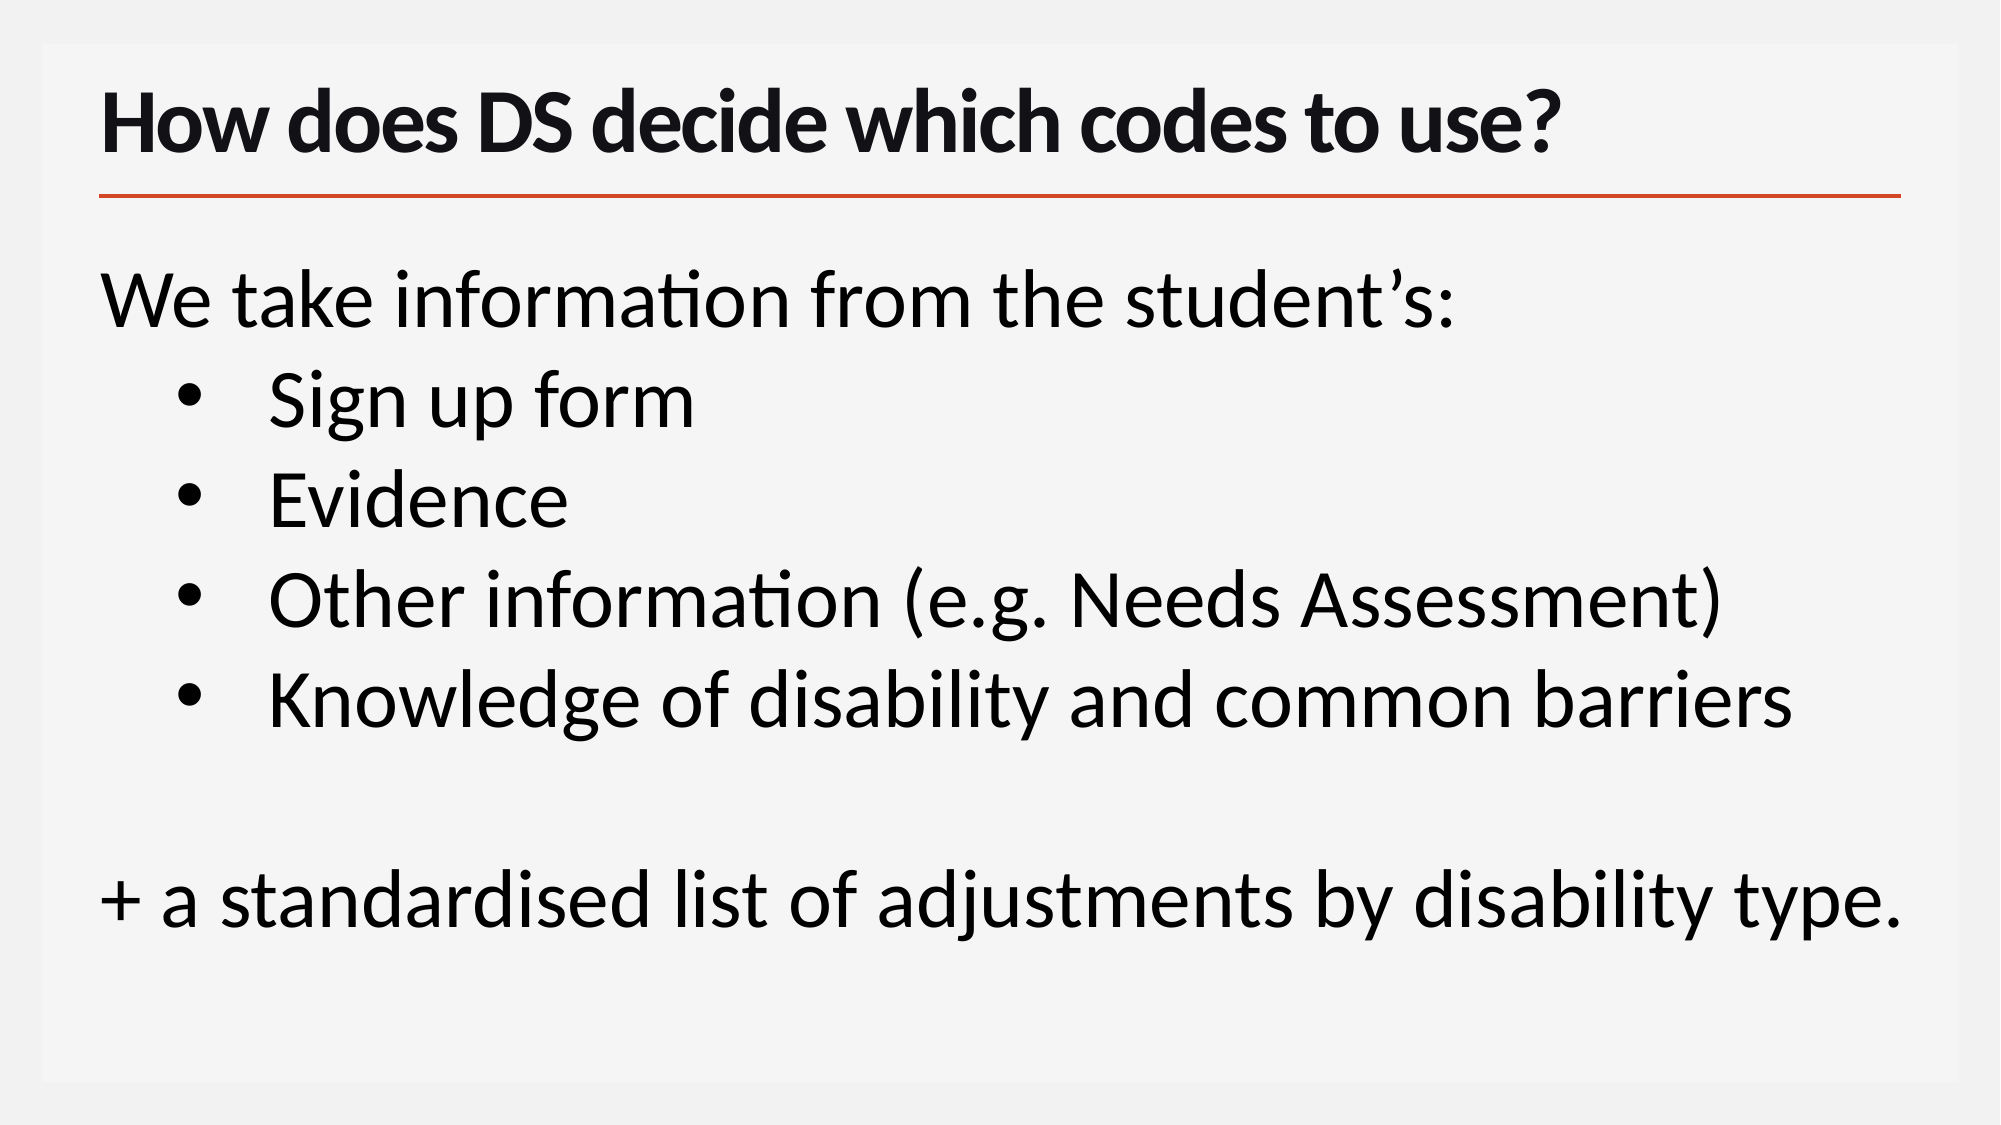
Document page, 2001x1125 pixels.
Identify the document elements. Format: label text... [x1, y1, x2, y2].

title How does DS decide which codes to use? [85, 73, 1895, 179]
text_box We take information from the student’s: Sign up form Evidence Other information (e.g. Needs Assessment) Knowledge of disability and common barriers + a standardised list of adjustments by disability type. [85, 236, 1954, 952]
